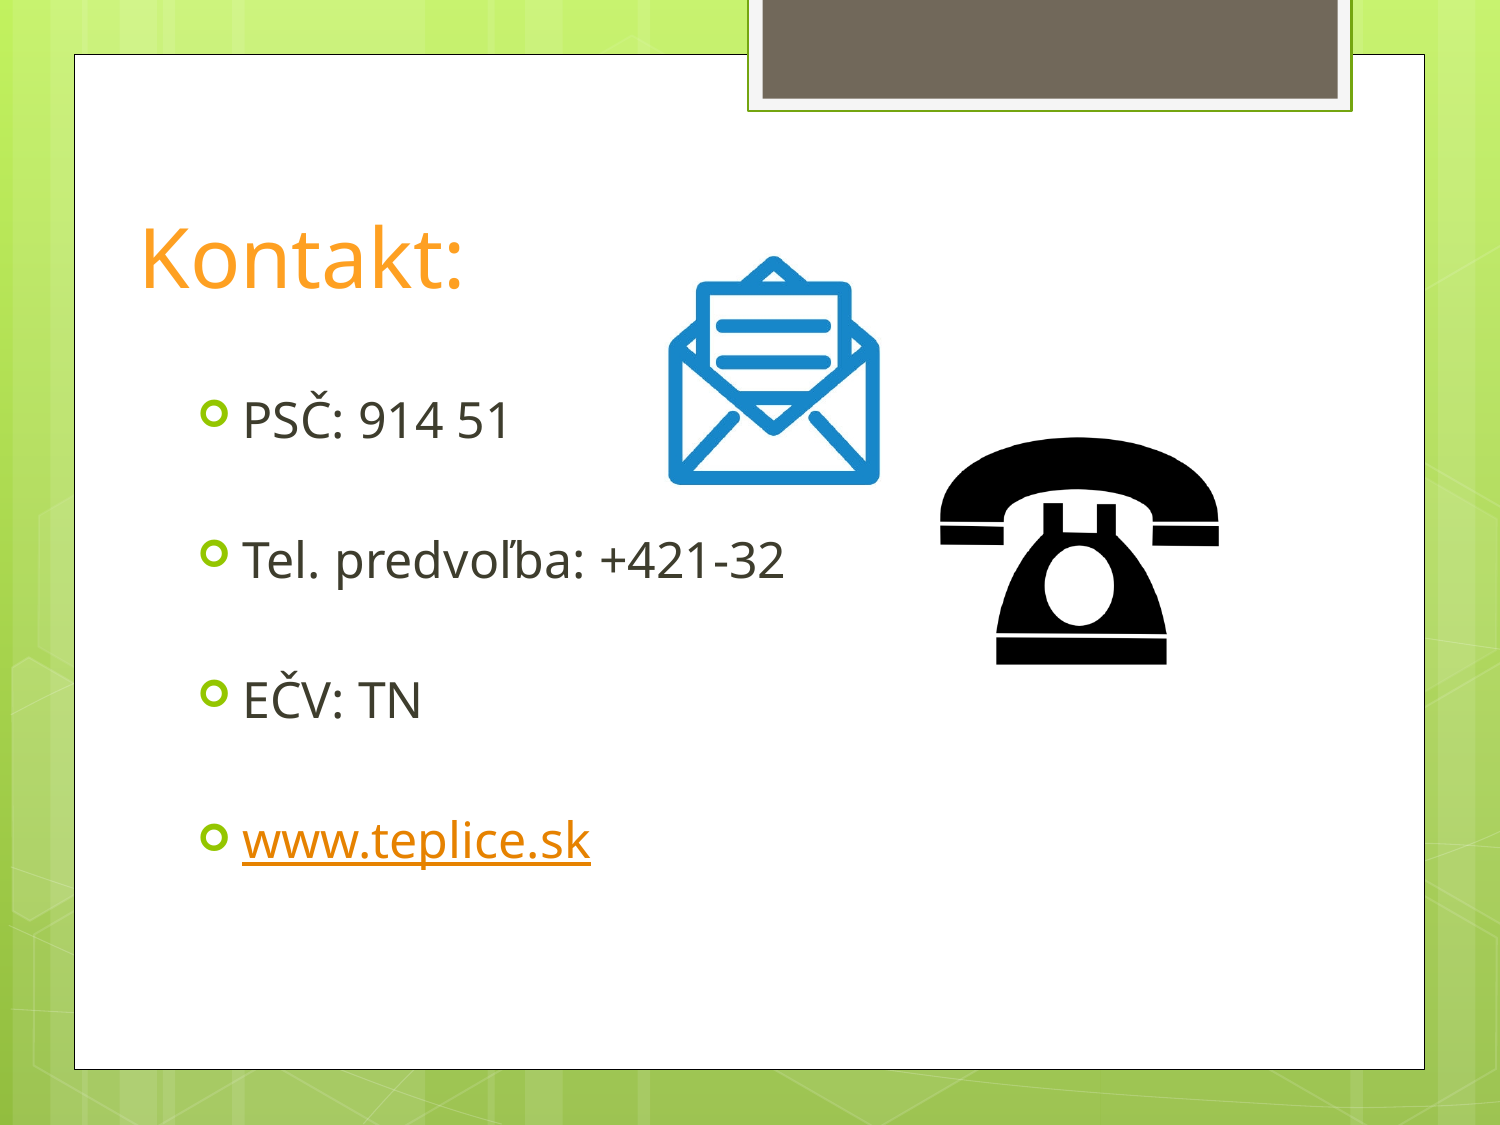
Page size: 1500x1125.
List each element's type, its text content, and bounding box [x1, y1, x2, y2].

list PSČ: 914 51 Tel. predvoľba: +421-32 EČV: TN www.teplice.sk [171, 381, 1283, 957]
picture [607, 207, 1220, 690]
title Kontakt: [123, 125, 1277, 313]
